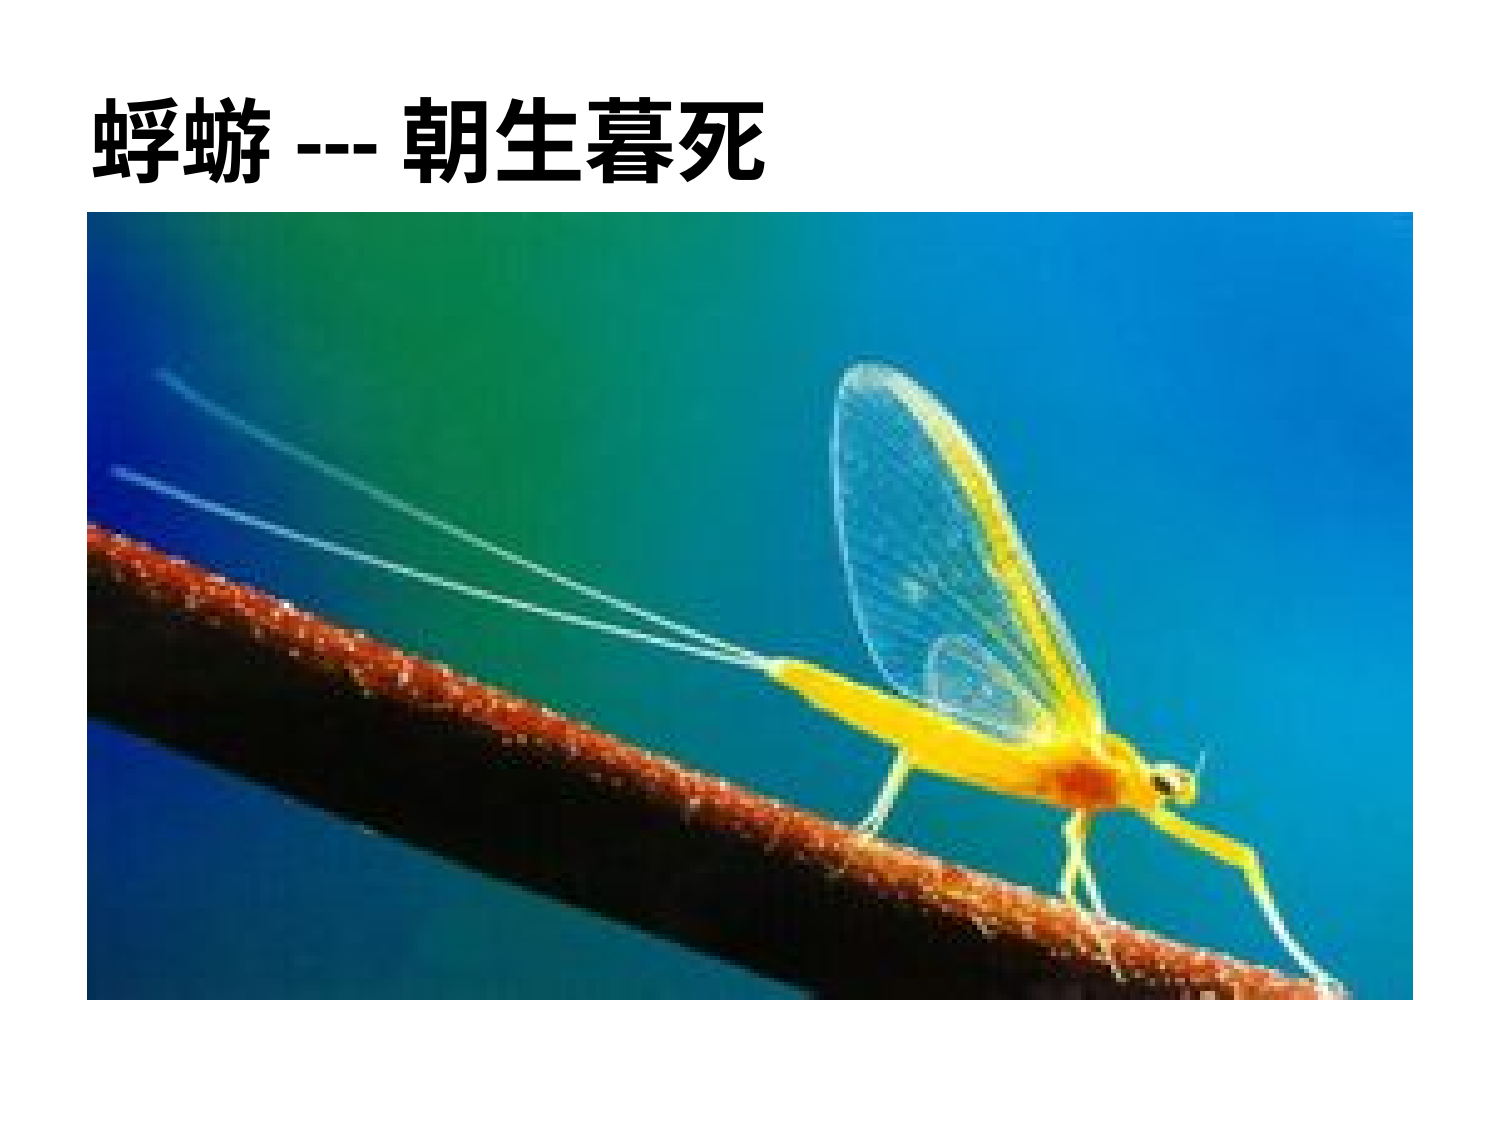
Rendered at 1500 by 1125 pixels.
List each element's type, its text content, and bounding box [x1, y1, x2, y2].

title 蜉蝣---朝生暮死 [75, 45, 1425, 233]
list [87, 212, 1413, 1001]
